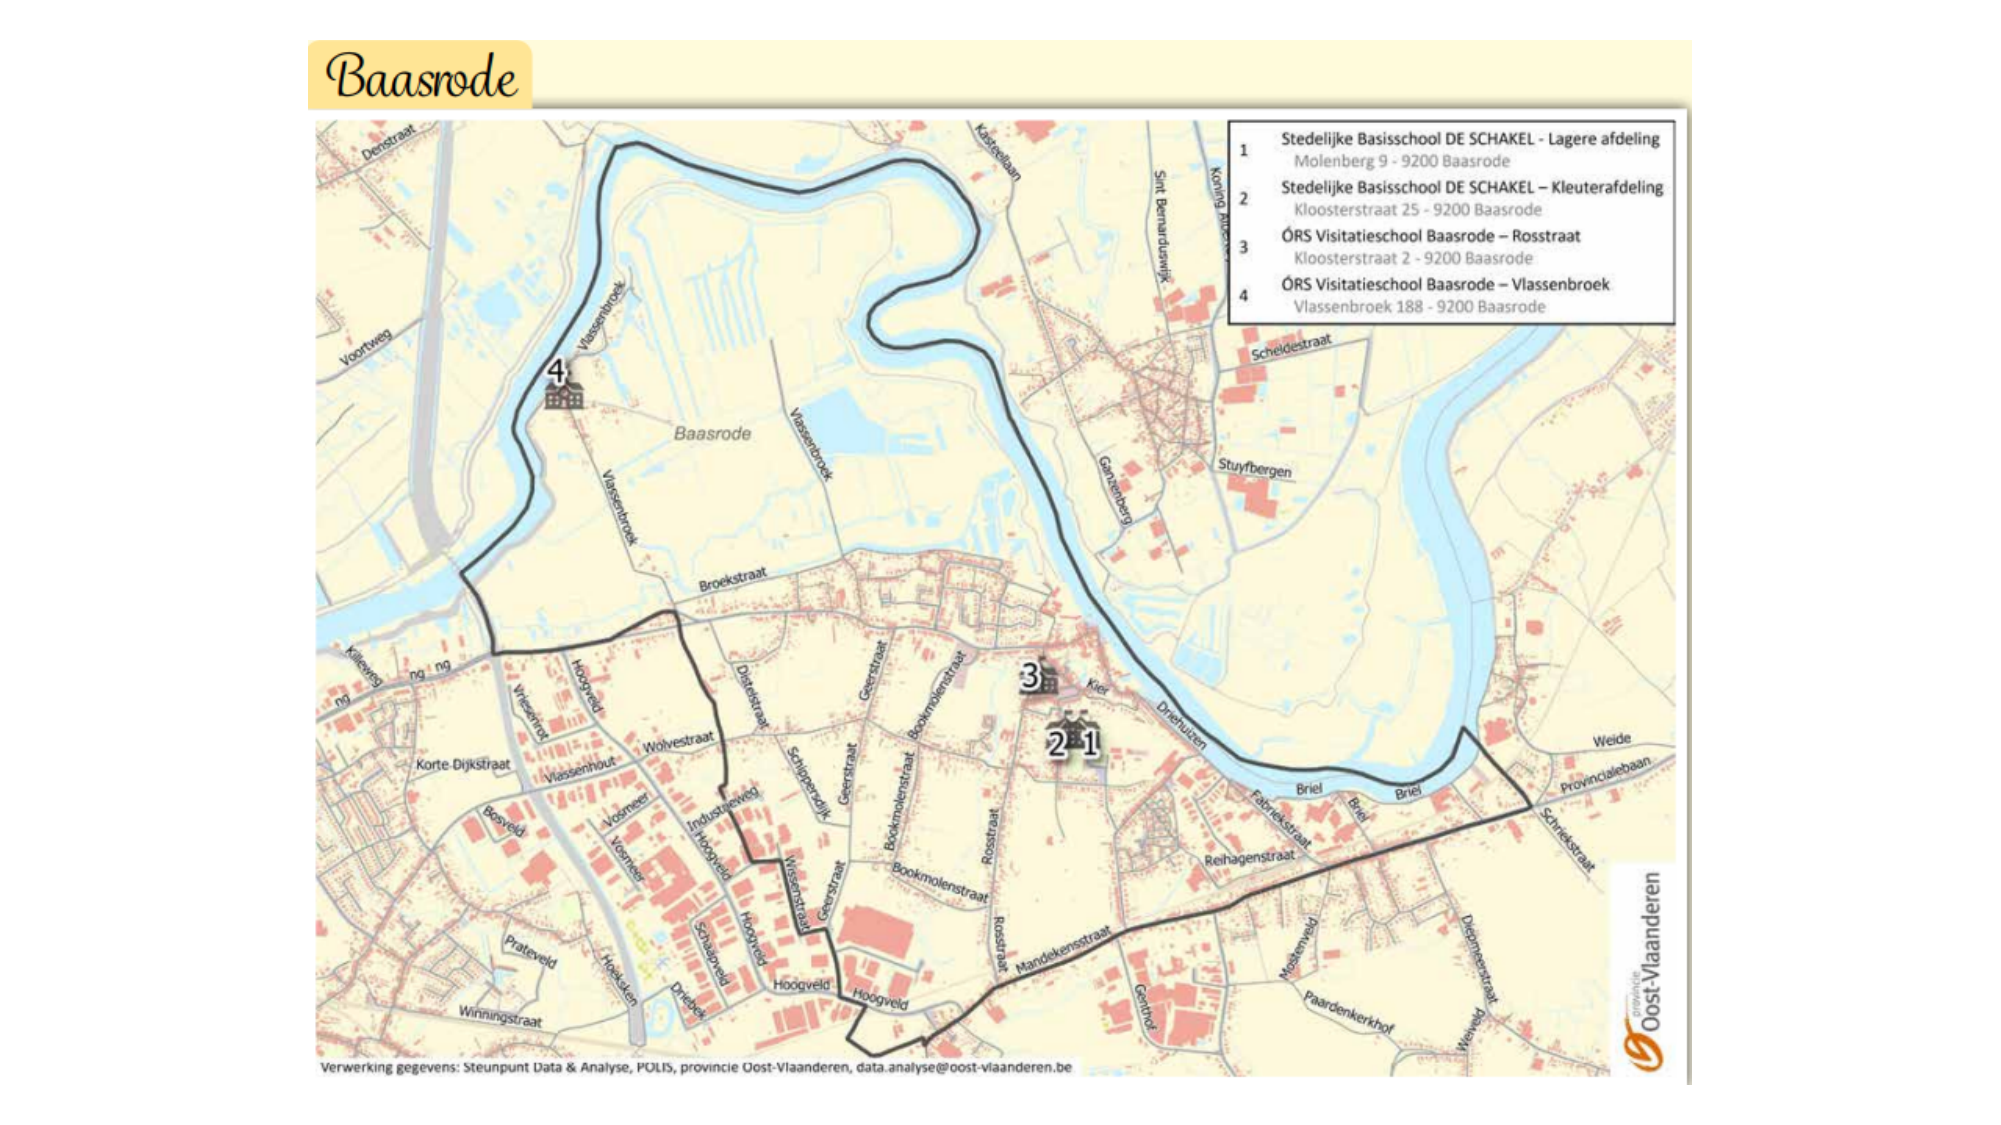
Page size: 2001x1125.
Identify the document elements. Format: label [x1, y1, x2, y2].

picture [308, 40, 1692, 1085]
